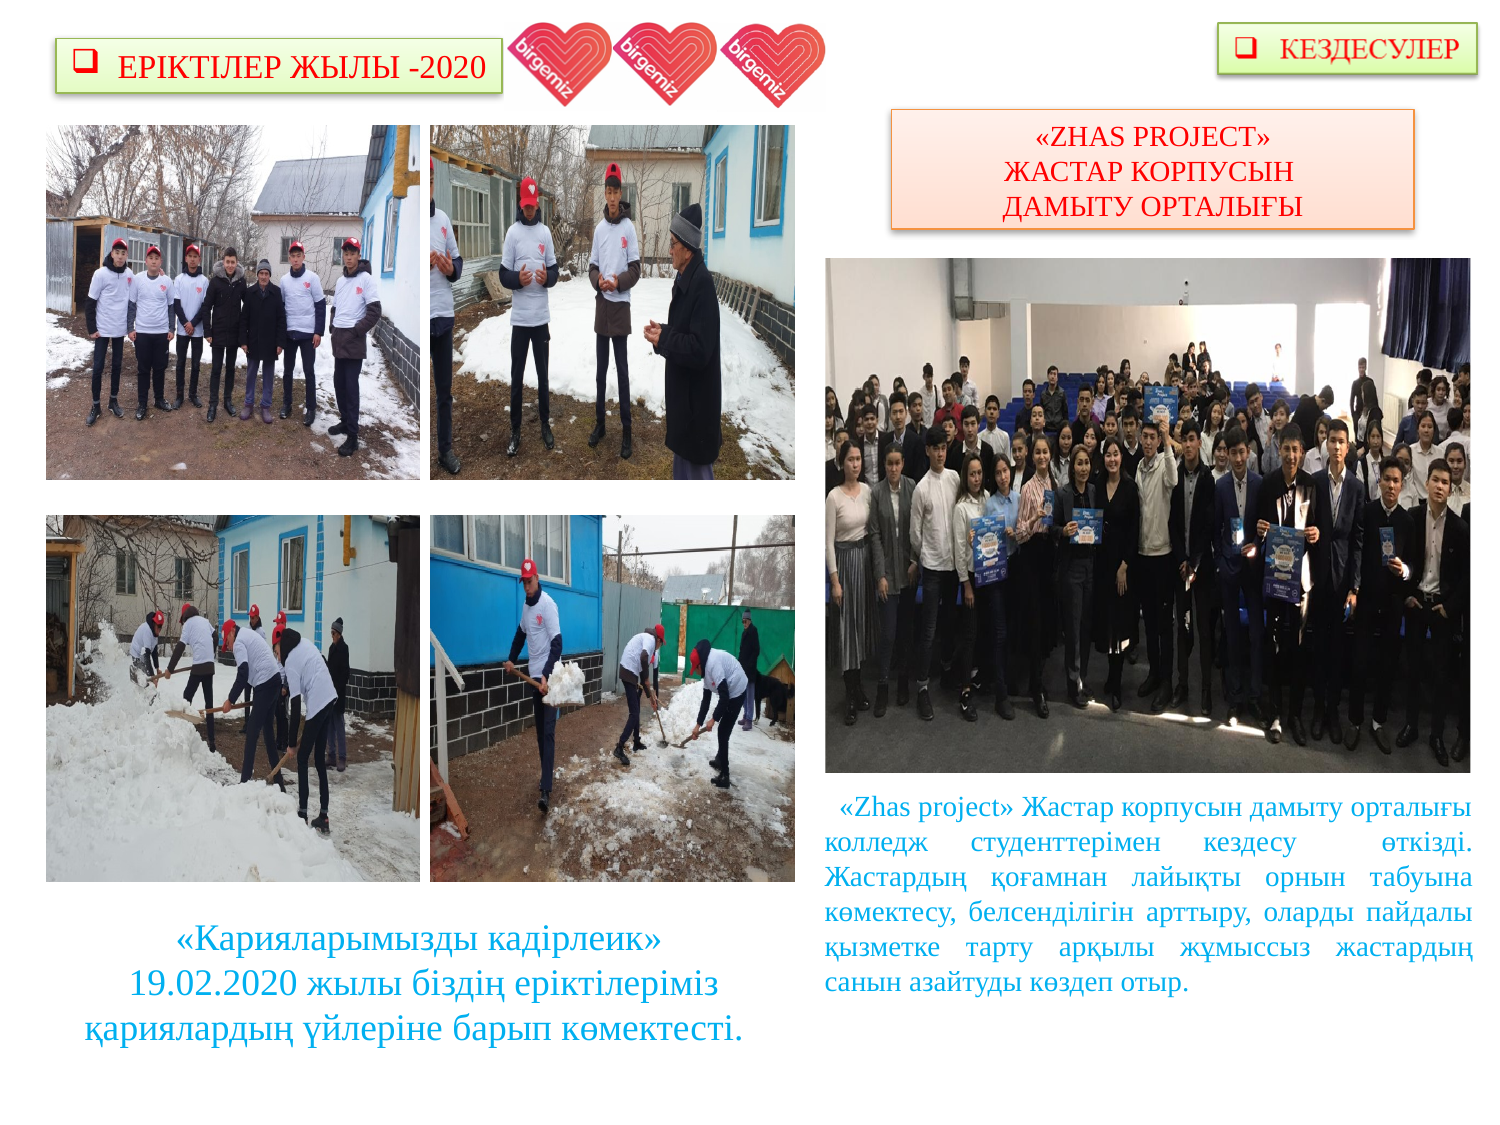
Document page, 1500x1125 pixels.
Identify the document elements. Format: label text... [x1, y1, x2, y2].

picture [46, 125, 420, 480]
picture [504, 21, 826, 112]
picture [1210, 18, 1485, 94]
text_box «Карияларымызды кадірлеик» 19.02.2020 жылы біздің еріктілеріміз қариялардың үйлеріне барып көмектесті. [44, 905, 795, 1055]
text_box ЕРІКТІЛЕР ЖЫЛЫ -2020 [55, 38, 499, 94]
picture [430, 514, 795, 882]
picture [825, 257, 1471, 773]
picture [429, 125, 795, 480]
text_box «Zhas project» Жастар корпусын дамыту орталығы колледж студенттерімен кездесу өткізді. Жастардың қоғамнан лайықты орнын табуына көмектесу, белсенділігін арттыру, оларды пайдалы қызметке тарту арқылы жұмыссыз жастардың санын азайтуды көздеп отыр. [809, 780, 1489, 1005]
picture [46, 514, 420, 882]
text_box «ZHAS PROJECT» ЖАСТАР КОРПУСЫН ДАМЫТУ ОРТАЛЫҒЫ [891, 109, 1415, 230]
